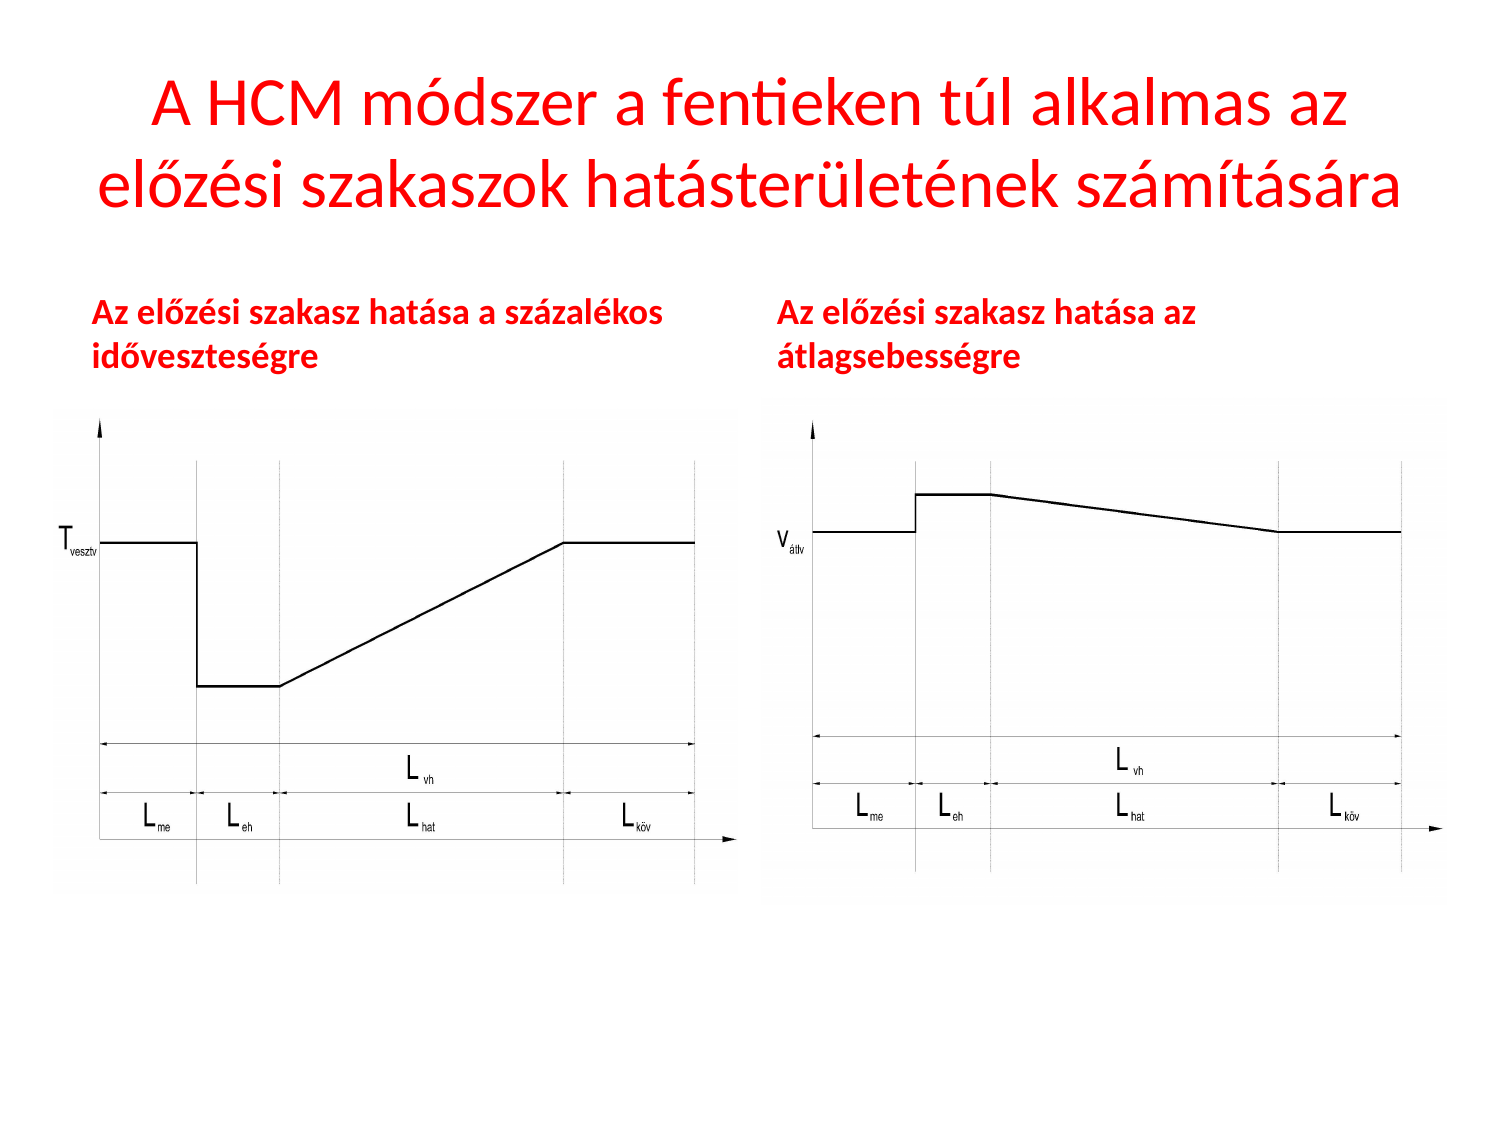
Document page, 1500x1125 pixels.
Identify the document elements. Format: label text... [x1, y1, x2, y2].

title A HCM módszer a fentieken túl alkalmas az előzési szakaszok hatásterületének számítására [75, 45, 1425, 233]
list Az előzési szakasz hatása az átlagsebességre [761, 278, 1425, 384]
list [761, 396, 1448, 906]
list Az előzési szakasz hatása a százalékos időveszteségre [76, 278, 740, 384]
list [52, 408, 738, 894]
